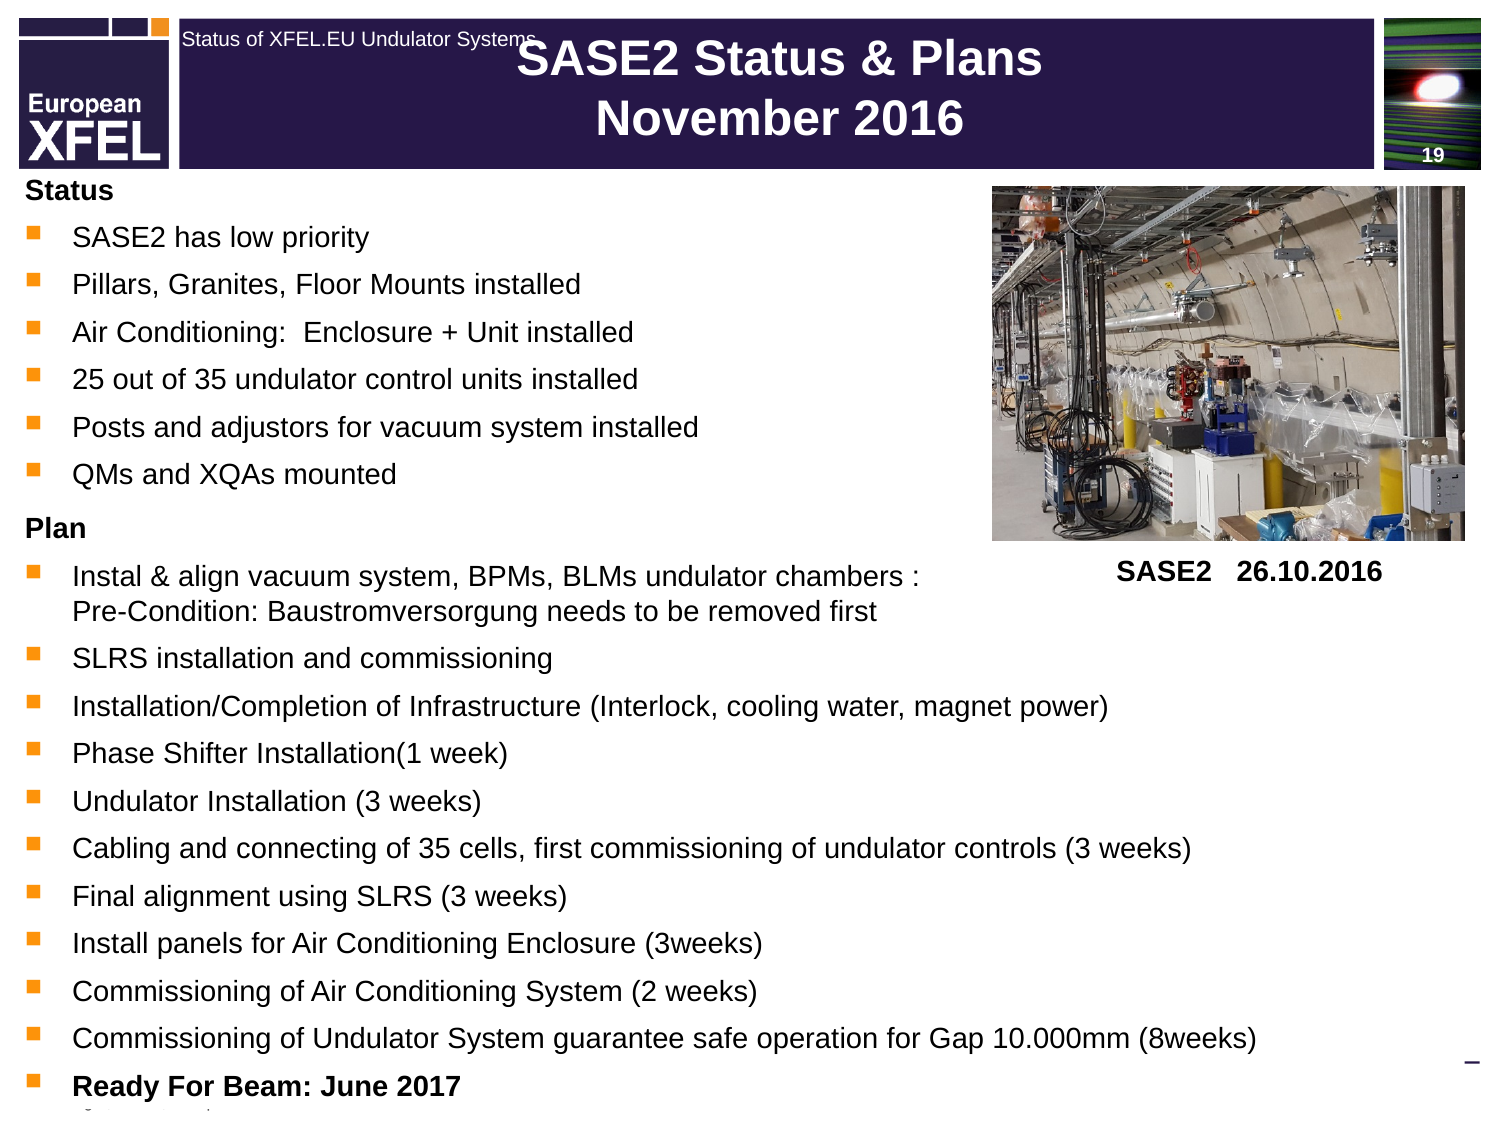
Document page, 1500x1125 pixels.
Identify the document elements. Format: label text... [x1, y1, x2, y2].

picture [992, 185, 1465, 541]
text_box Status SASE2 has low priority Pillars, Granites, Floor Mounts installed Air Conditioning: Enclosure + Unit installed 25 out of 35 undulator control units installed Posts and adjustors for vacuum system installed QMs and XQAs mounted [10, 163, 824, 498]
text_box Plan Instal & align vacuum system, BPMs, BLMs undulator chambers : Pre-Condition: Baustromversorgung needs to be removed first SLRS installation and commissioning Installation/Completion of Infrastructure (Interlock, cooling water, magnet power) Phase Shifter Installation(1 week) Undulator Installation (3 weeks) Cabling and connecting of 35 cells, first commissioning of undulator controls (3 weeks) Final alignment using SLRS (3 weeks) Install panels for Air Conditioning Enclosure (3weeks) Commissioning of Air Conditioning System (2 weeks) Commissioning of Undulator System guarantee safe operation for Gap 10.000mm (8weeks) Ready For Beam: June 2017 [10, 502, 1465, 1110]
picture [1384, 18, 1481, 170]
title SASE2 Status & Plans November 2016 [184, 28, 1379, 146]
text_box SASE2 26.10.2016 [1101, 549, 1399, 595]
picture [19, 18, 169, 163]
